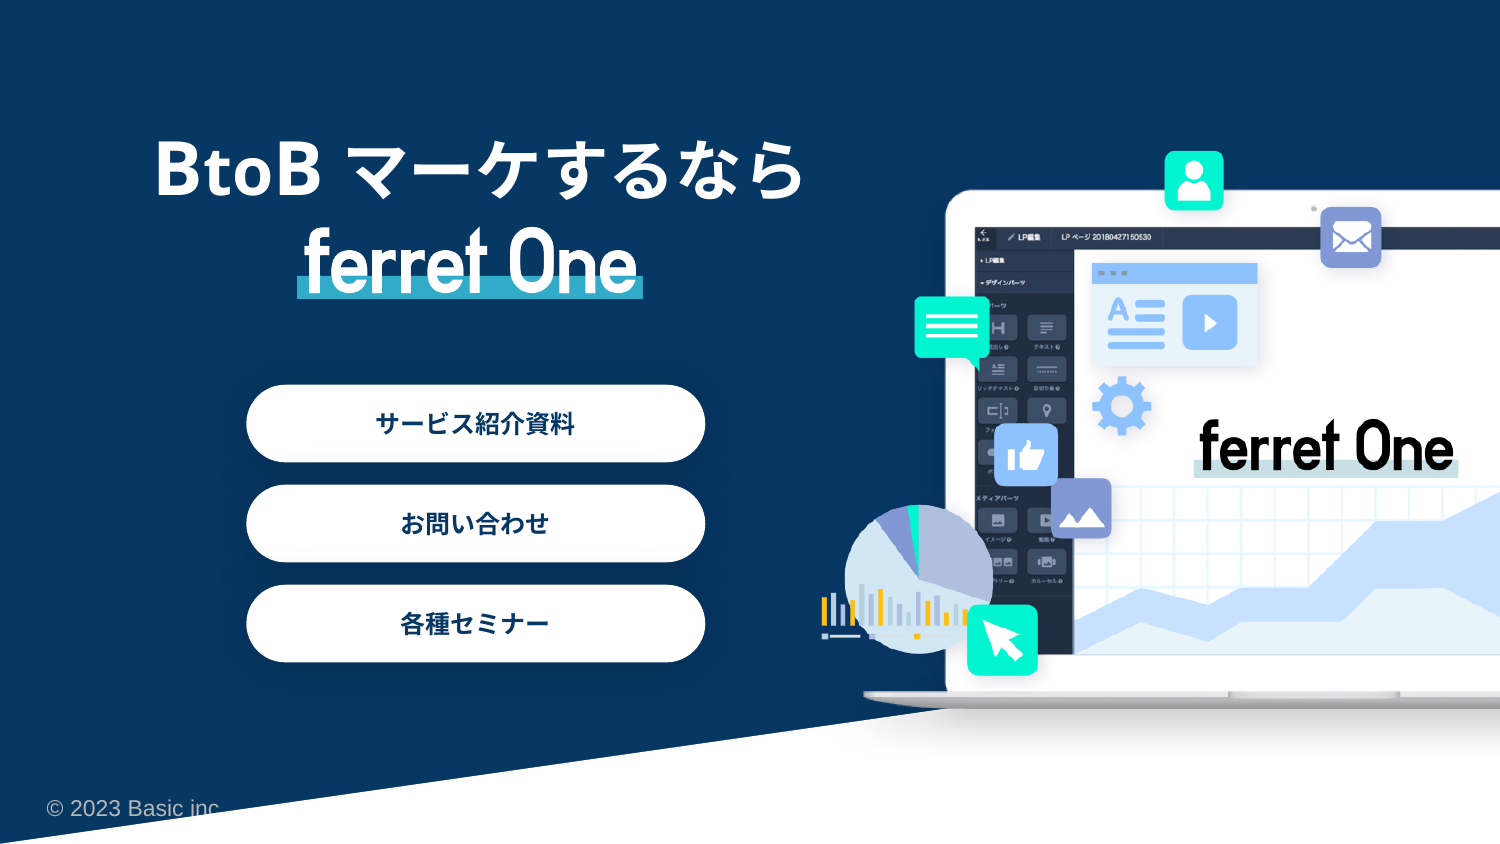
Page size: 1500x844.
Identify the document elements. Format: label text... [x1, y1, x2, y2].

text_box お問い合わせ [247, 486, 704, 561]
picture [806, 136, 1500, 761]
text_box サービス紹介資料 [247, 386, 704, 461]
picture [296, 225, 643, 301]
text_box [0, 729, 1500, 844]
title BtoBマーケするなら [82, 0, 880, 334]
text_box 各種セミナー [247, 586, 704, 661]
